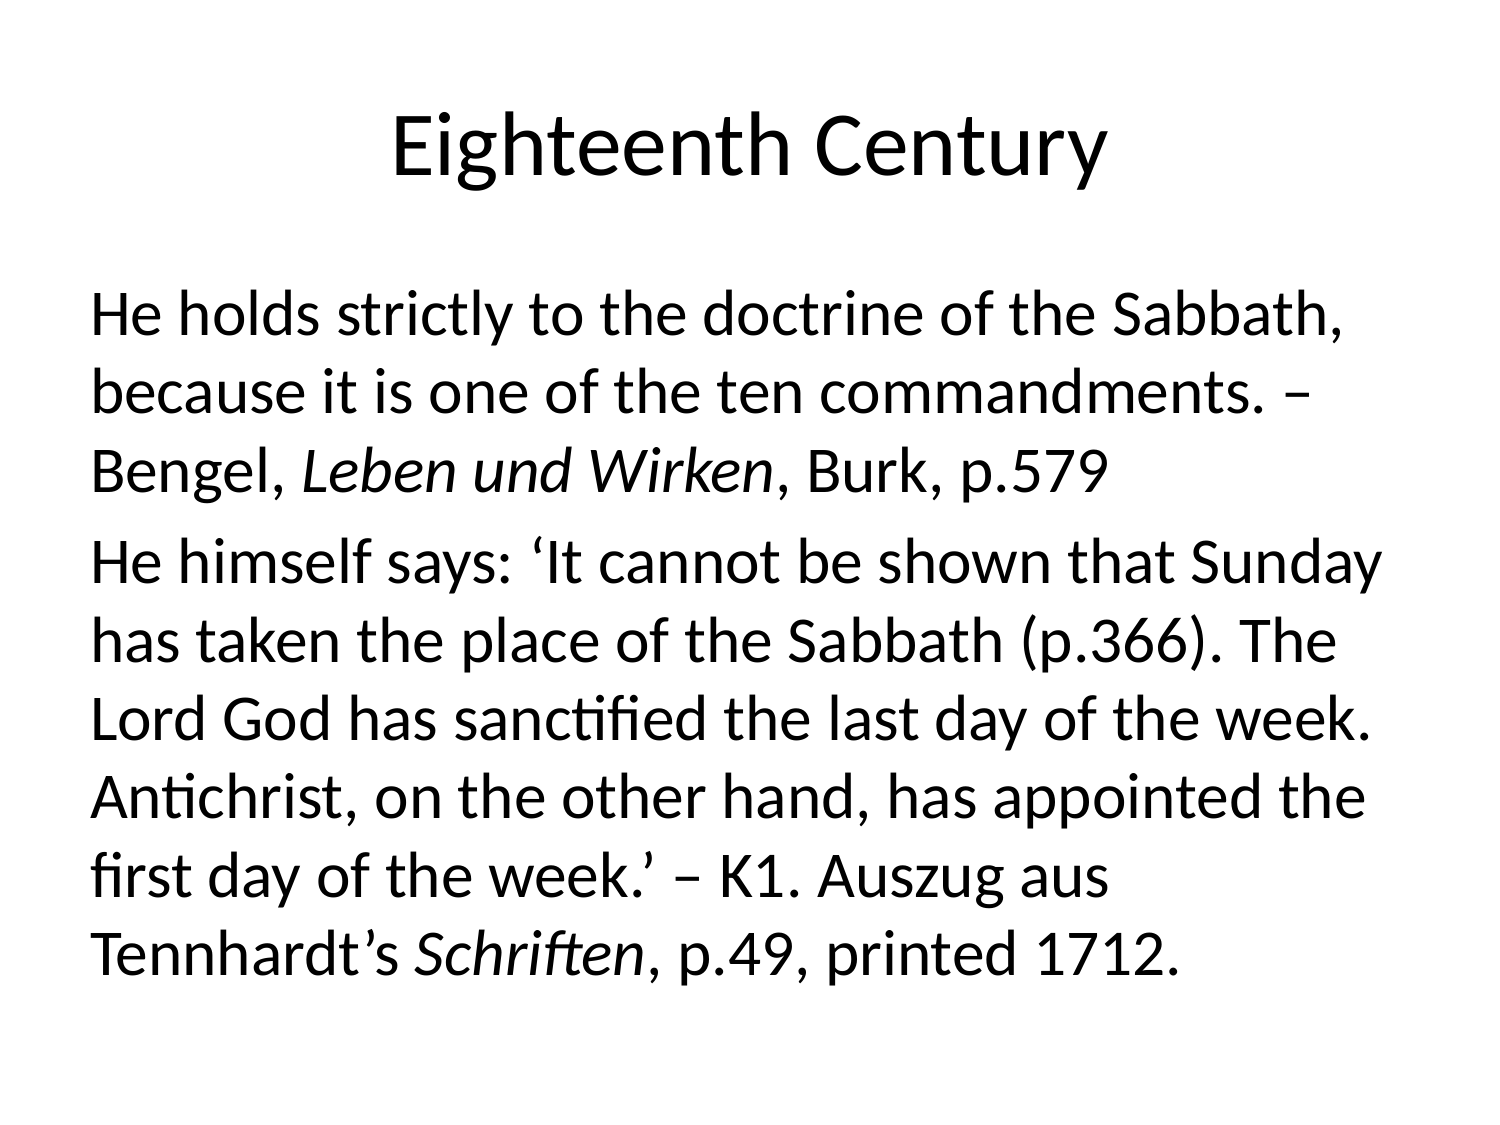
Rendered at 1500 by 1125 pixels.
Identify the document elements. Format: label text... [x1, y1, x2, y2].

list He holds strictly to the doctrine of the Sabbath, because it is one of the ten commandments. – Bengel, Leben und Wirken, Burk, p.579 He himself says: ‘It cannot be shown that Sunday has taken the place of the Sabbath (p.366). The Lord God has sanctified the last day of the week. Antichrist, on the other hand, has appointed the first day of the week.’ – K1. Auszug aus Tennhardt’s Schriften, p.49, printed 1712. [75, 262, 1425, 1005]
title Eighteenth Century [75, 45, 1425, 233]
